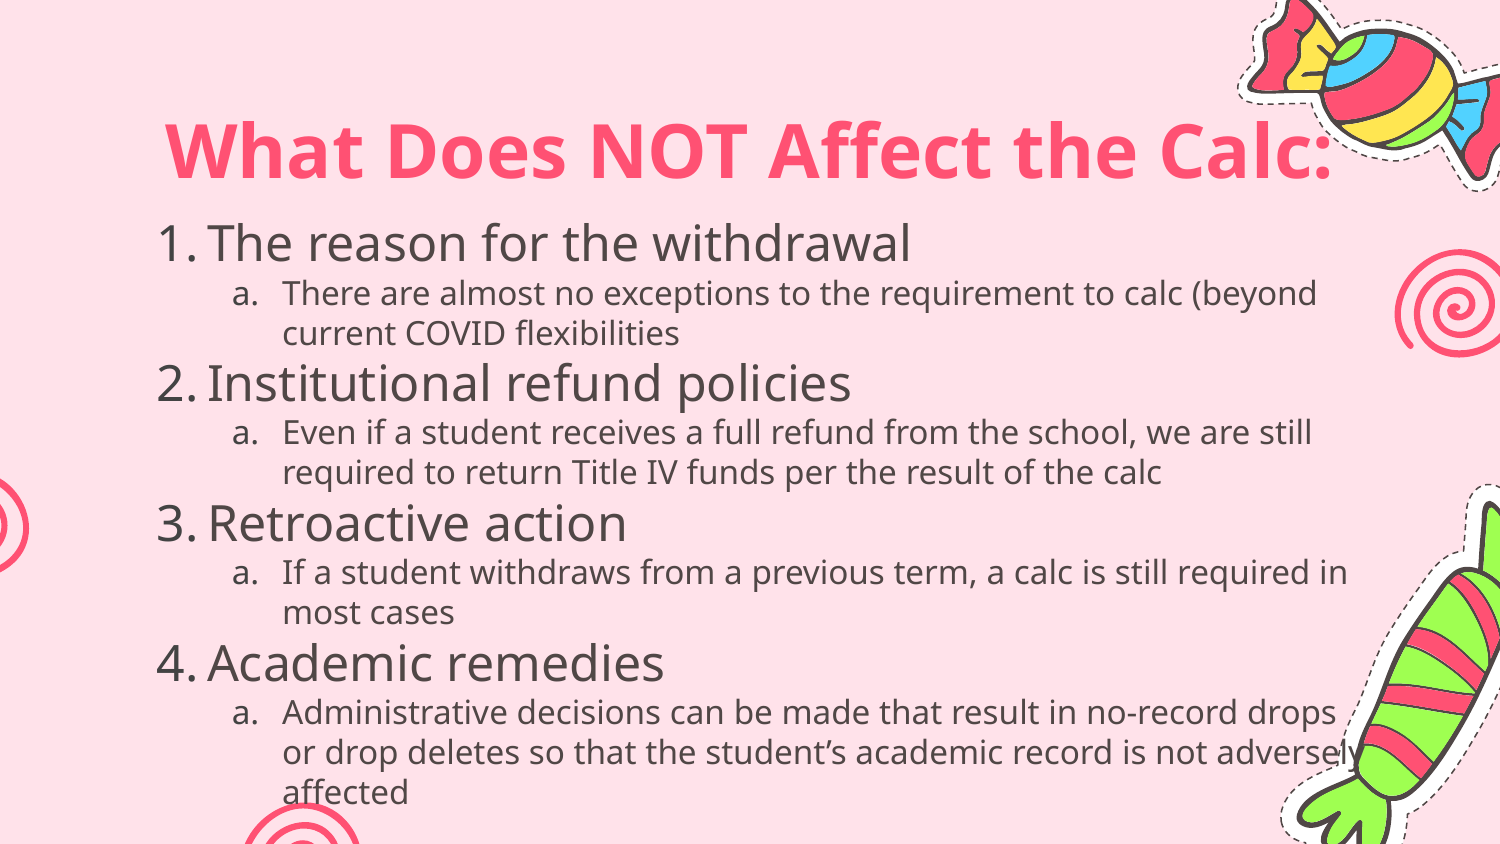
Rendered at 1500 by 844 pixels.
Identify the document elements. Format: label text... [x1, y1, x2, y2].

list The reason for the withdrawal There are almost no exceptions to the requirement to calc (beyond current COVID flexibilities Institutional refund policies Even if a student receives a full refund from the school, we are still required to return Title IV funds per the result of the calc Retroactive action If a student withdraws from a previous term, a calc is still required in most cases Academic remedies Administrative decisions can be made that result in no-record drops or drop deletes so that the student’s academic record is not adversely affected [116, 197, 1383, 756]
title What Does NOT Affect the Calc: [116, 88, 1383, 197]
